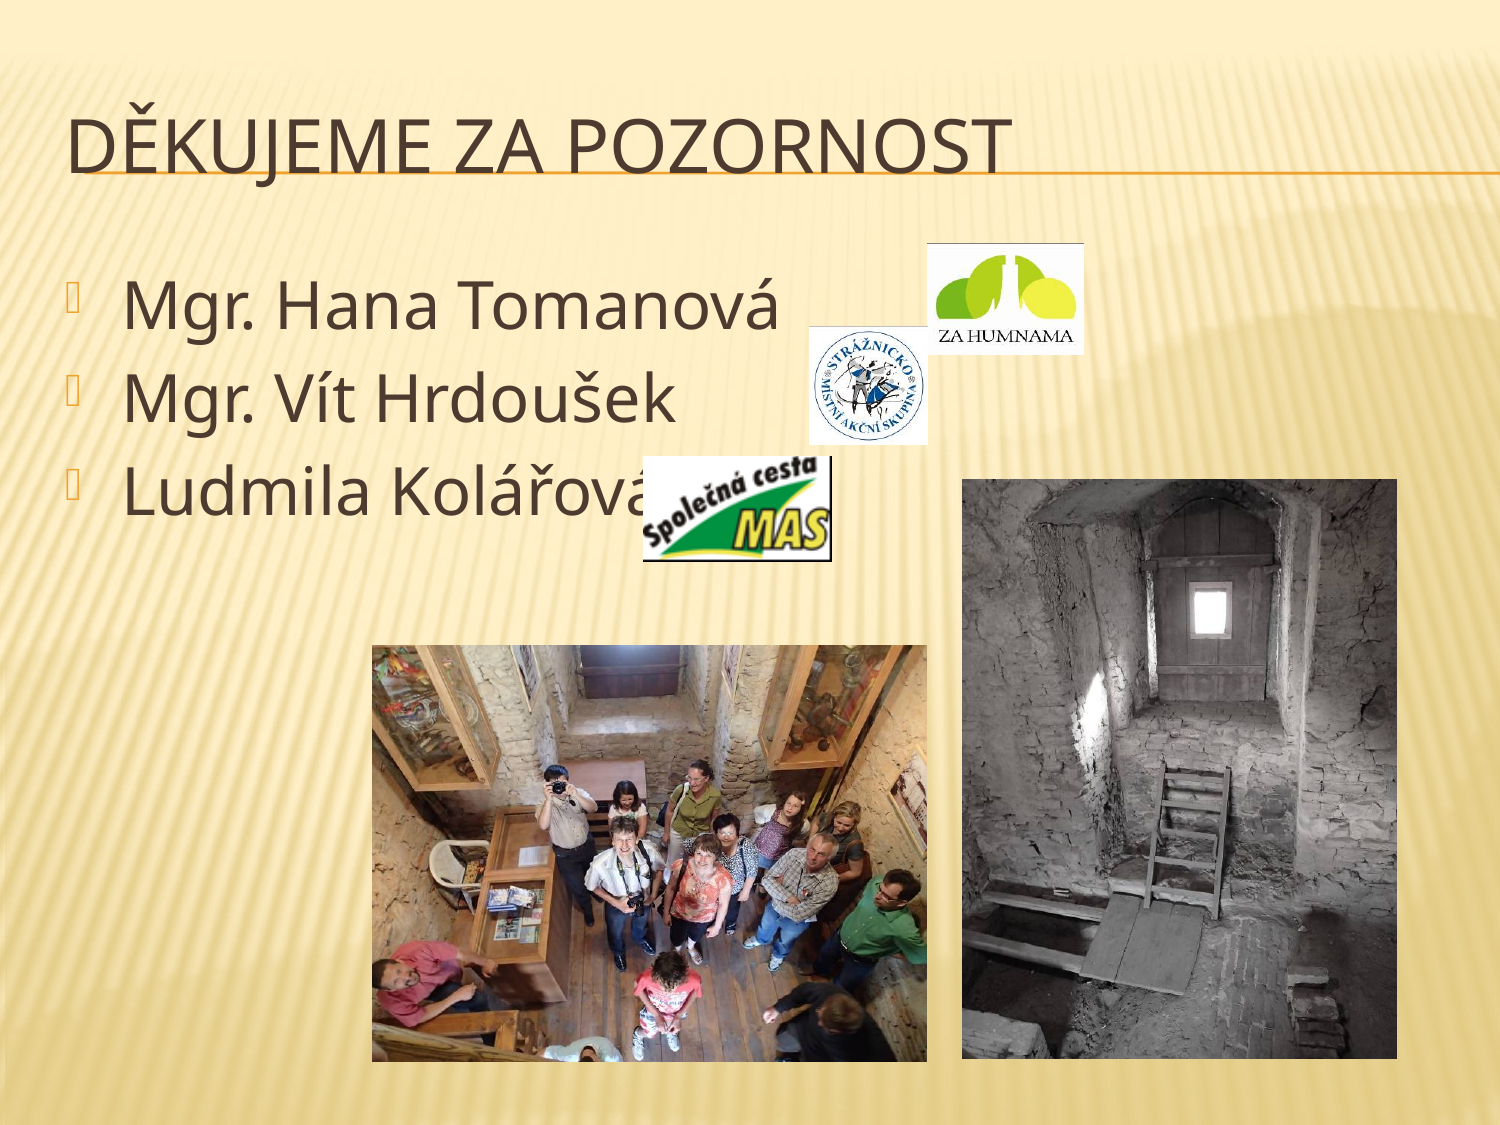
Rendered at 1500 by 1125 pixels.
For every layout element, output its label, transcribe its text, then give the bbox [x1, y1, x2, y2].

picture [962, 479, 1397, 1059]
title Děkujeme za pozornost [50, 75, 1475, 213]
picture [808, 243, 1084, 445]
list Mgr. Hana Tomanová Mgr. Vít Hrdoušek Ludmila Kolářová [49, 254, 1476, 998]
picture [643, 455, 832, 562]
picture [371, 644, 928, 1062]
